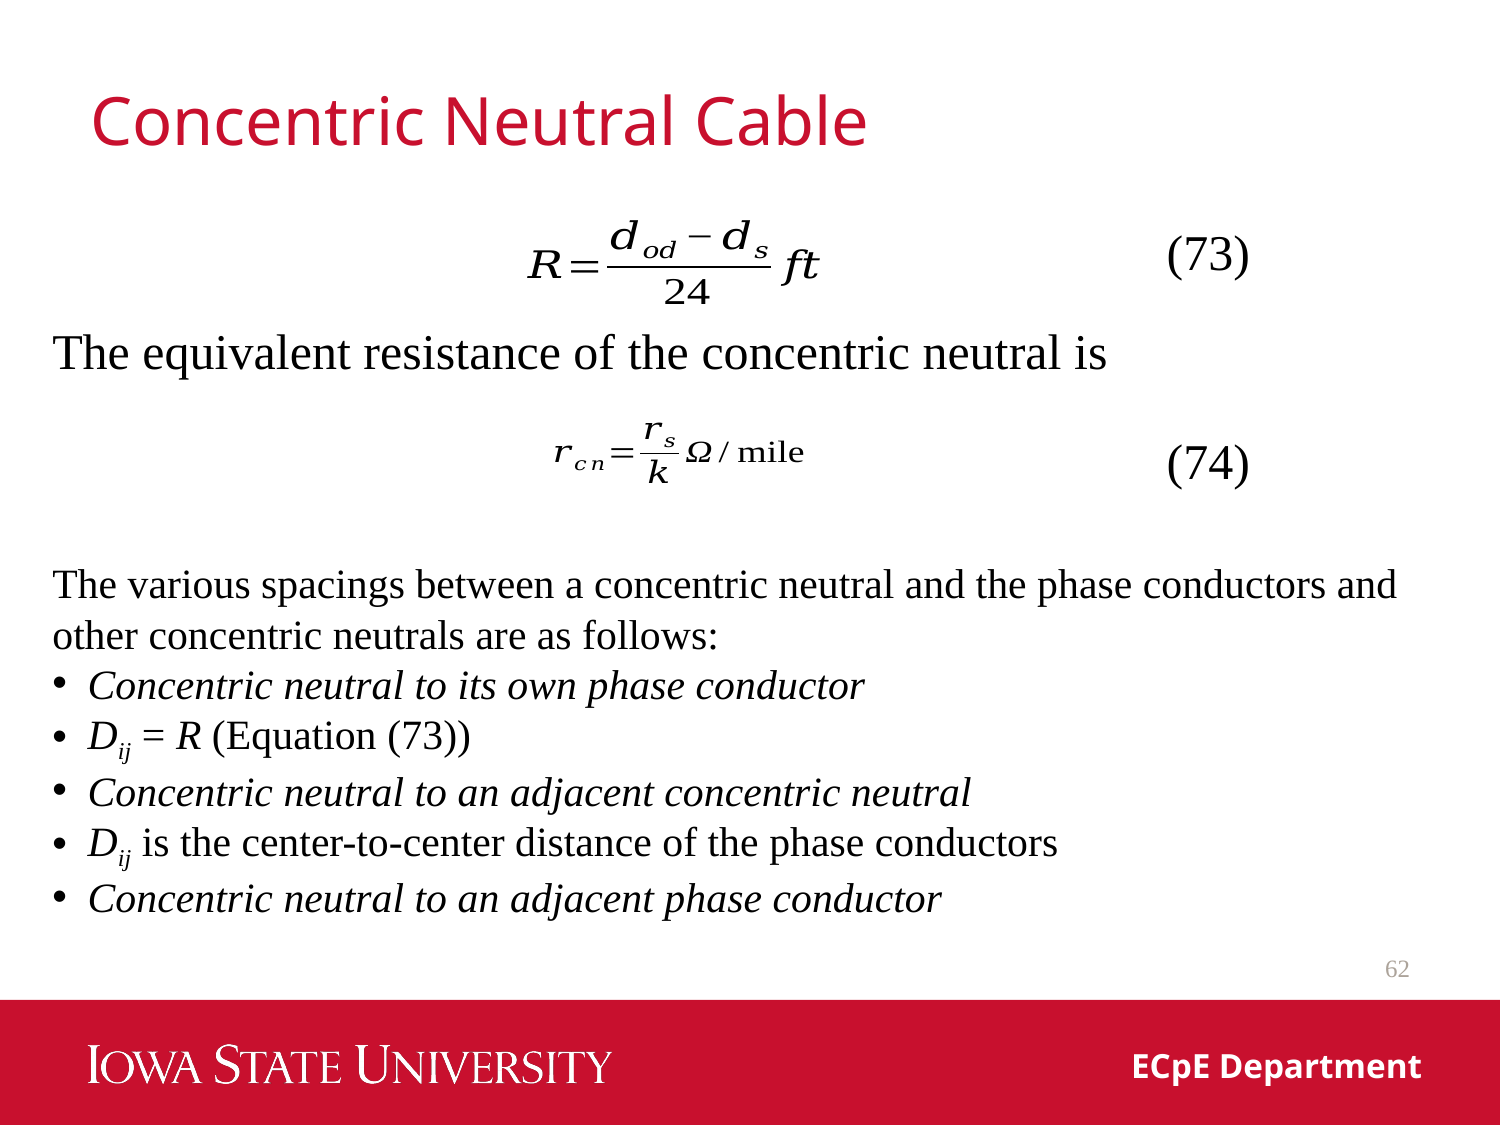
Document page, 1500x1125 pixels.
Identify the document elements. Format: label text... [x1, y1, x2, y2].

text_box (73) [1151, 212, 1265, 288]
list ECpE Department [1037, 1037, 1438, 1101]
text_box (74) [1151, 422, 1265, 498]
title Concentric Neutral Cable [74, 24, 1351, 213]
text_box The equivalent resistance of the concentric neutral is [37, 311, 1400, 387]
slide_number 62 [1074, 937, 1425, 998]
text_box The various spacings between a concentric neutral and the phase conductors and other concentric neutrals are as follows: Concentric neutral to its own phase conductor Dij = R (Equation (73)) Concentric neutral to an adjacent concentric neutral Dij is the center-to-center distance of the phase conductors Concentric neutral to an adjacent phase conductor [37, 549, 1425, 929]
picture [87, 1044, 613, 1088]
